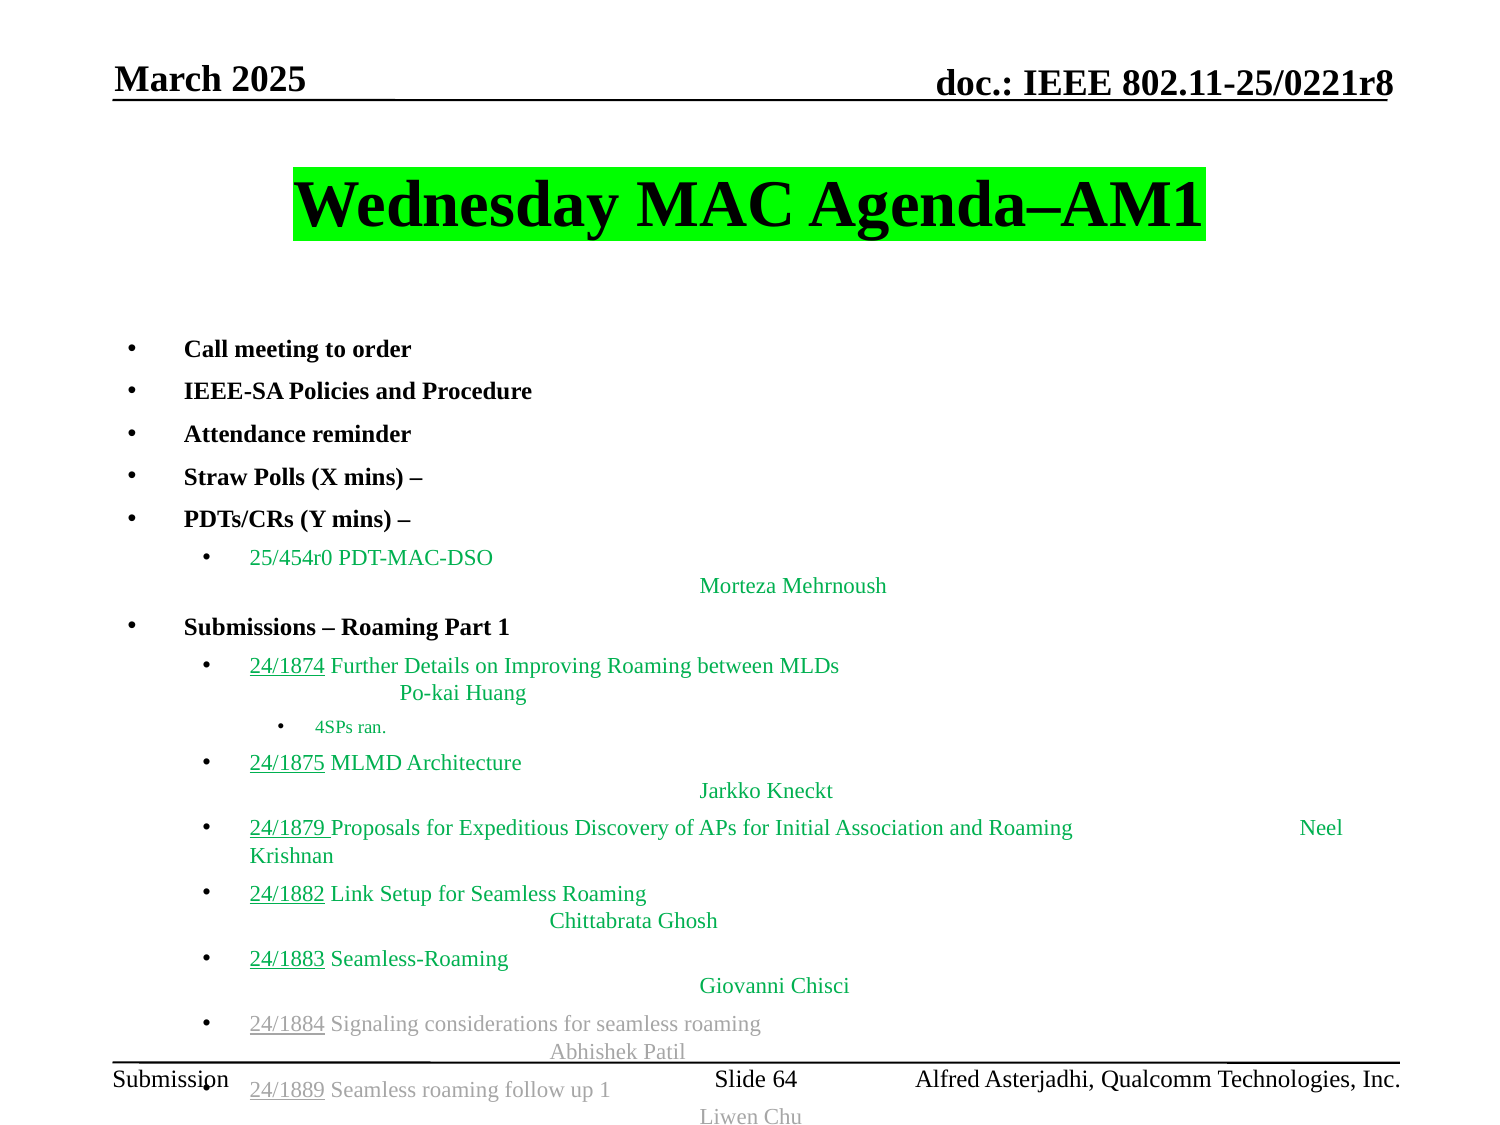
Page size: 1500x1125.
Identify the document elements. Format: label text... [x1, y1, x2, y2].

list Call meeting to order IEEE-SA Policies and Procedure Attendance reminder Straw Polls (X mins) – PDTs/CRs (Y mins) – 25/454r0 PDT-MAC-DSO Morteza Mehrnoush Submissions – Roaming Part 1 24/1874 Further Details on Improving Roaming between MLDs Po-kai Huang 4SPs ran. 24/1875 MLMD Architecture Jarkko Kneckt 24/1879 Proposals for Expeditious Discovery of APs for Initial Association and Roaming Neel Krishnan 24/1882 Link Setup for Seamless Roaming Chittabrata Ghosh 24/1883 Seamless-Roaming Giovanni Chisci 24/1884 Signaling considerations for seamless roaming Abhishek Patil 24/1889 Seamless roaming follow up 1 Liwen Chu 24/1890 Seamless roaming follow up 2 Liwen Chu 24/1898 Low Latency Roaming Flow Pooya Monajemi AoB: Recess [112, 324, 1388, 1063]
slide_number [114, 54, 423, 100]
title Wednesday MAC Agenda–AM1 [112, 112, 1388, 288]
footer Alfred Asterjadhi, Qualcomm Technologies, Inc. [878, 1061, 1402, 1093]
slide_number Slide 64 [712, 1061, 800, 1123]
